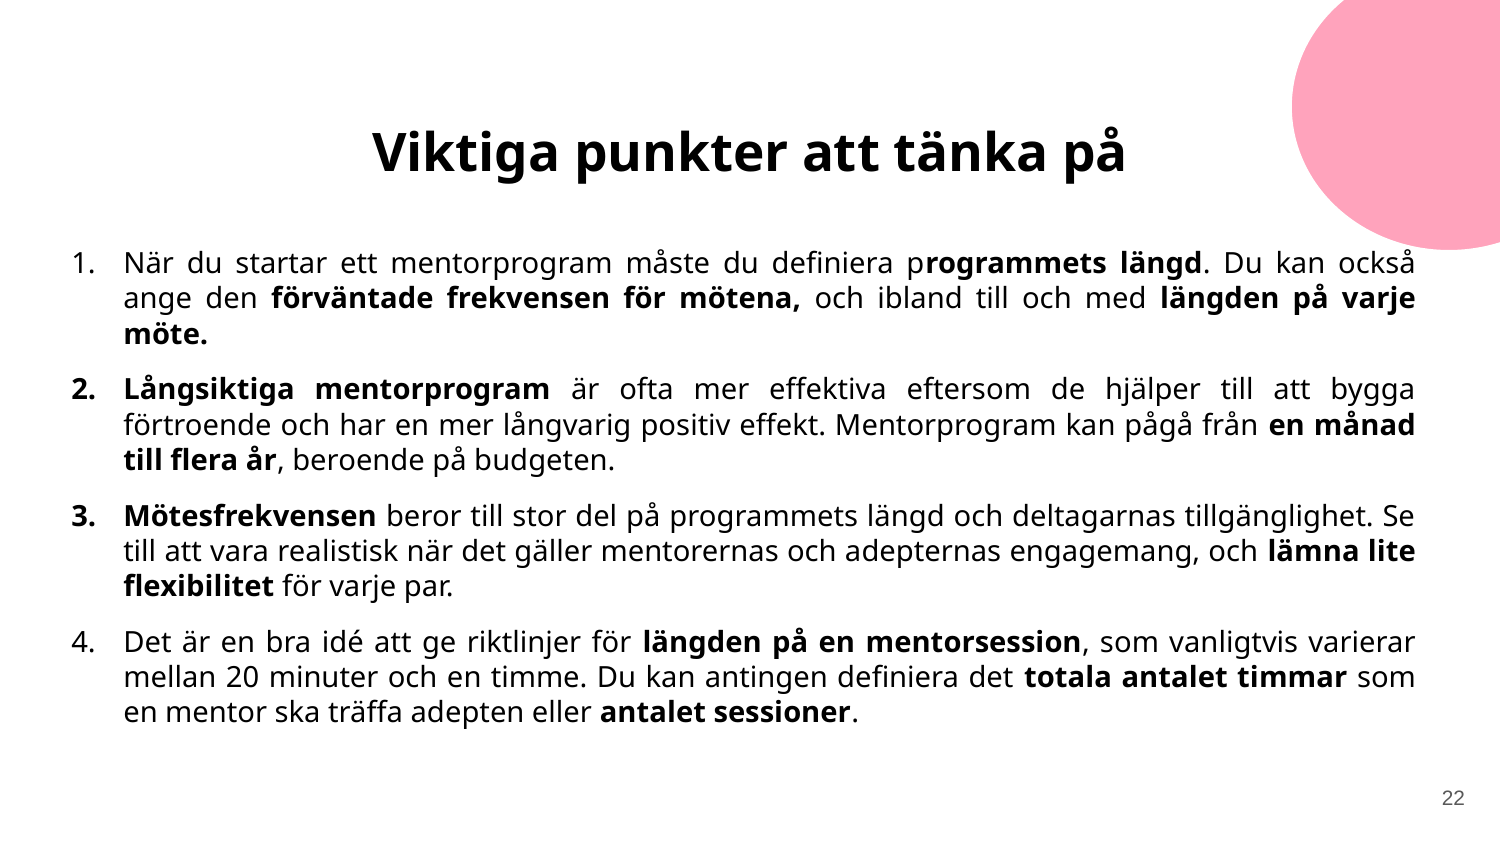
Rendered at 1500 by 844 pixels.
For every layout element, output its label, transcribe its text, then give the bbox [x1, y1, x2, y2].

slide_number ‹#› [1389, 764, 1480, 830]
title Viktiga punkter att tänka på [51, 103, 1325, 198]
list När du startar ett mentorprogram måste du definiera programmets längd. Du kan också ange den förväntade frekvensen för mötena, och ibland till och med längden på varje möte. Långsiktiga mentorprogram är ofta mer effektiva eftersom de hjälper till att bygga förtroende och har en mer långvarig positiv effekt. Mentorprogram kan pågå från en månad till flera år, beroende på budgeten. Mötesfrekvensen beror till stor del på programmets längd och deltagarnas tillgänglighet. Se till att vara realistisk när det gäller mentorernas och adepternas engagemang, och lämna lite flexibilitet för varje par. Det är en bra idé att ge riktlinjer för längden på en mentorsession, som vanligtvis varierar mellan 20 minuter och en timme. Du kan antingen definiera det totala antalet timmar som en mentor ska träffa adepten eller antalet sessioner. [33, 229, 1432, 782]
text_box [1291, 0, 1500, 251]
